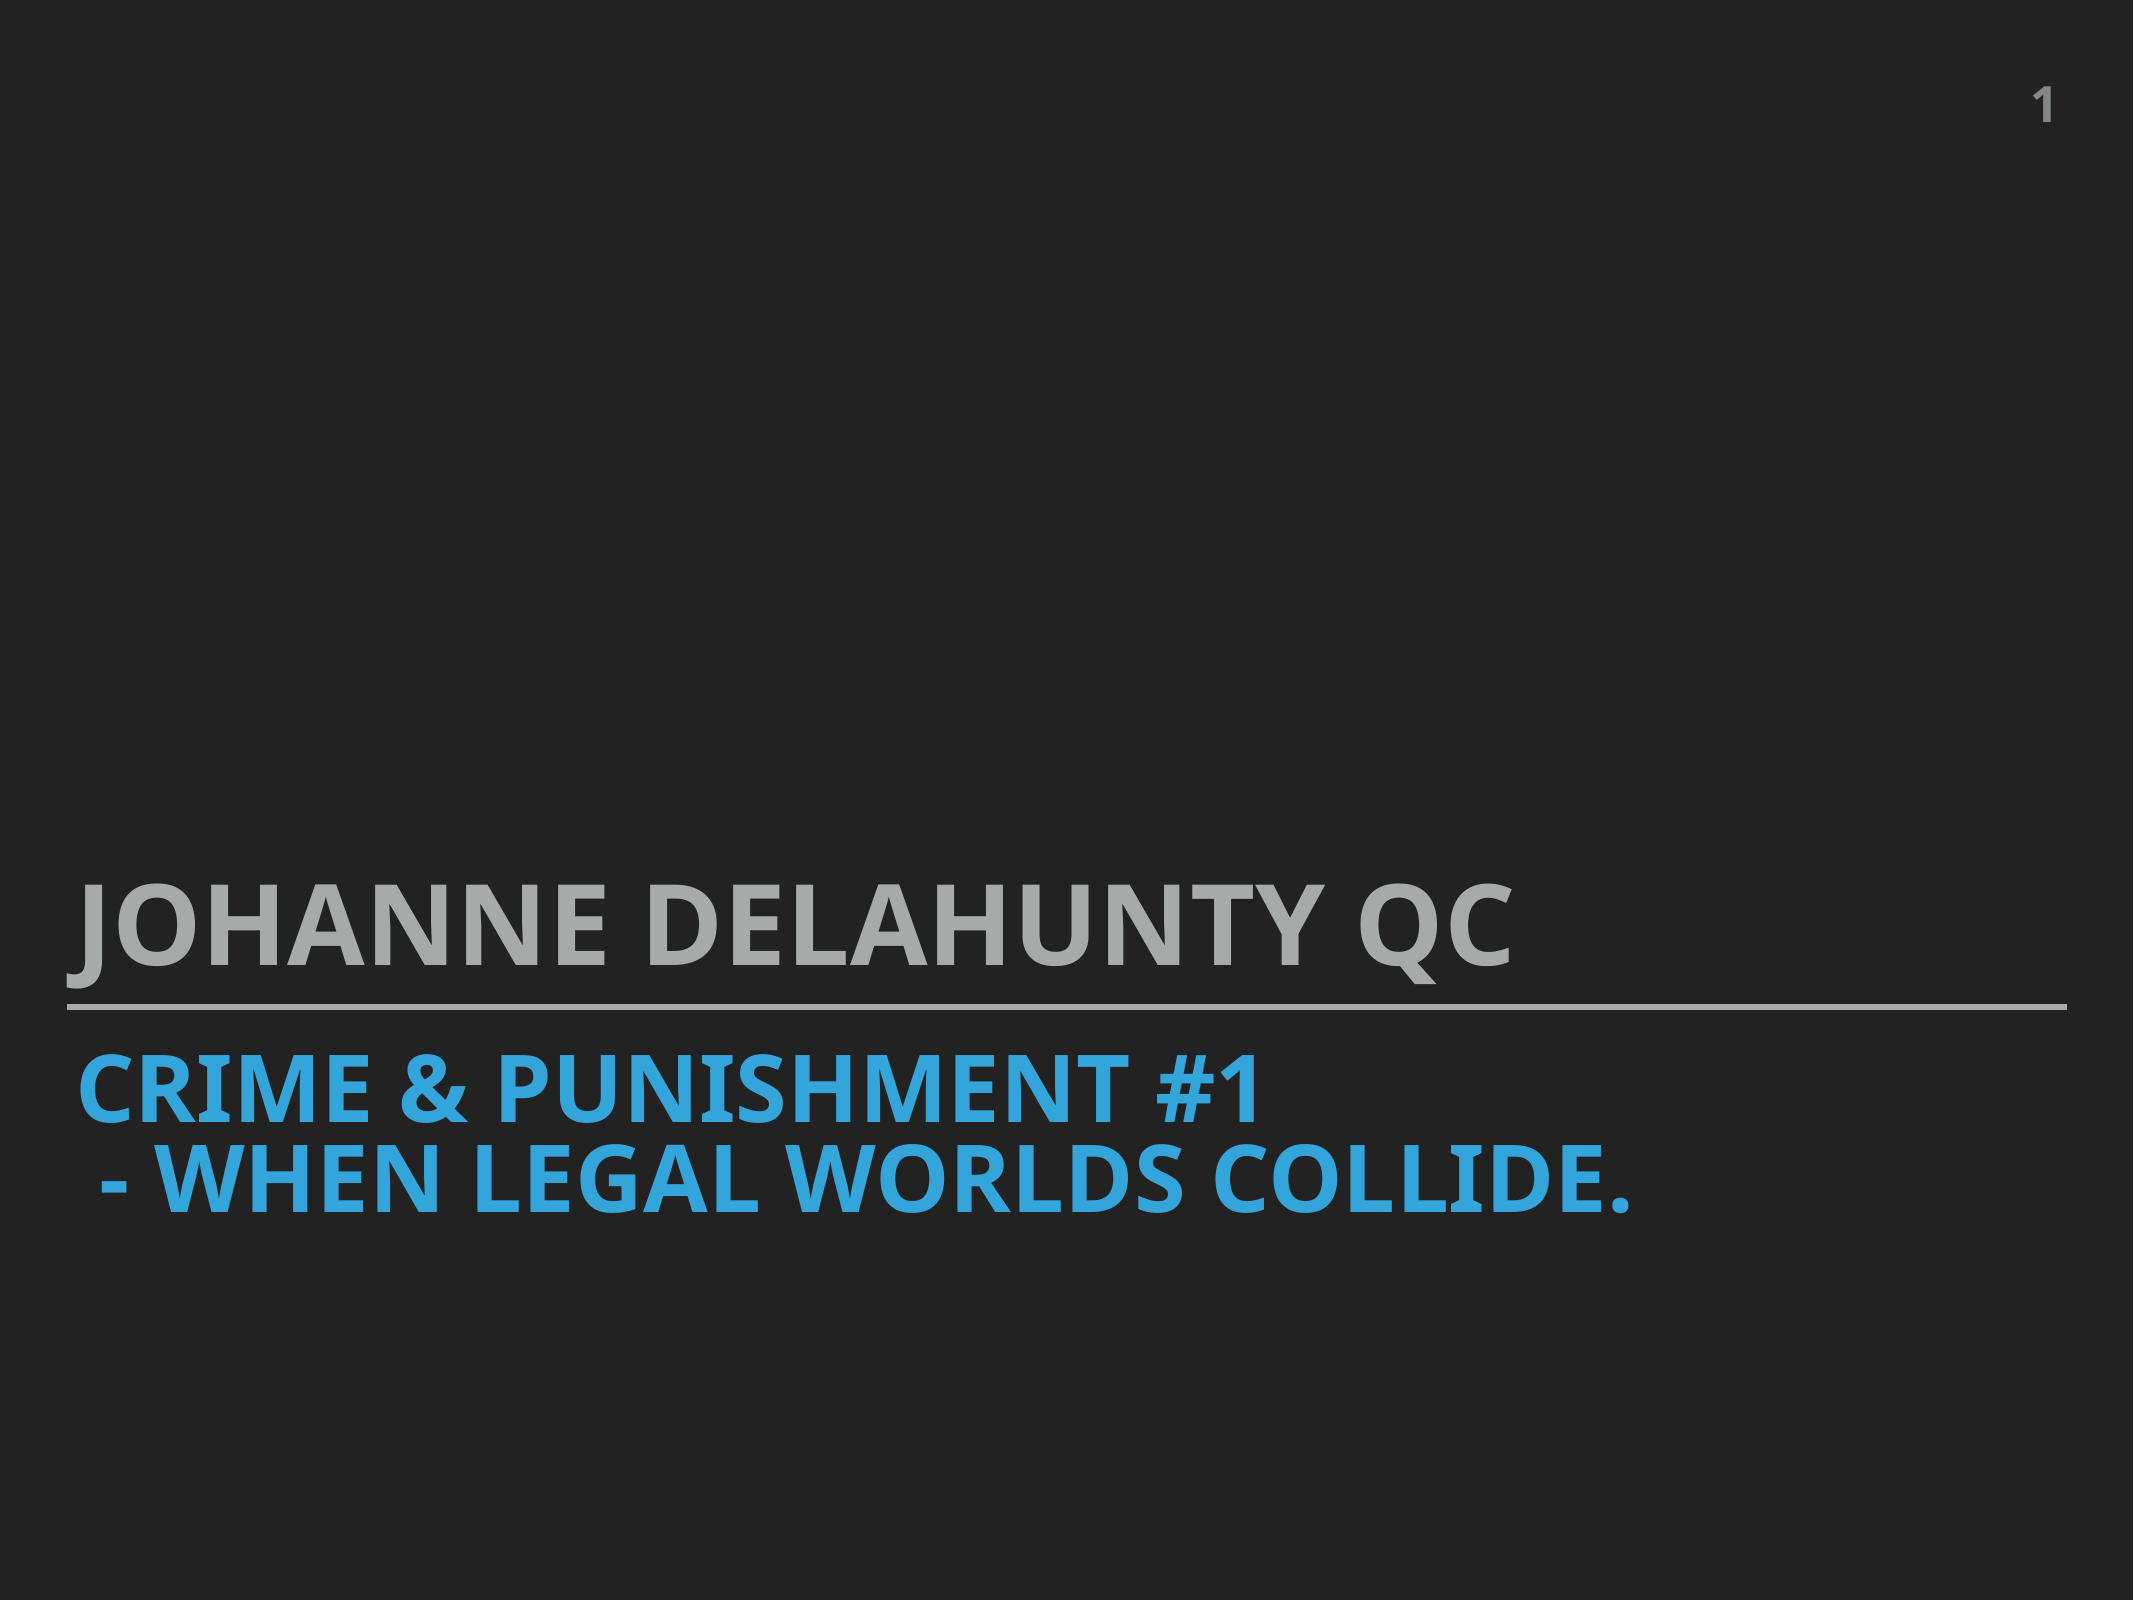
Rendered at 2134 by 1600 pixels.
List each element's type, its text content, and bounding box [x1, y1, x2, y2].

slide_number 1 [2020, 70, 2068, 149]
subtitle Johanne Delahunty qc [66, 699, 2068, 997]
title Crime & punishment #1 - when legal worlds collide. [66, 1042, 2068, 1487]
